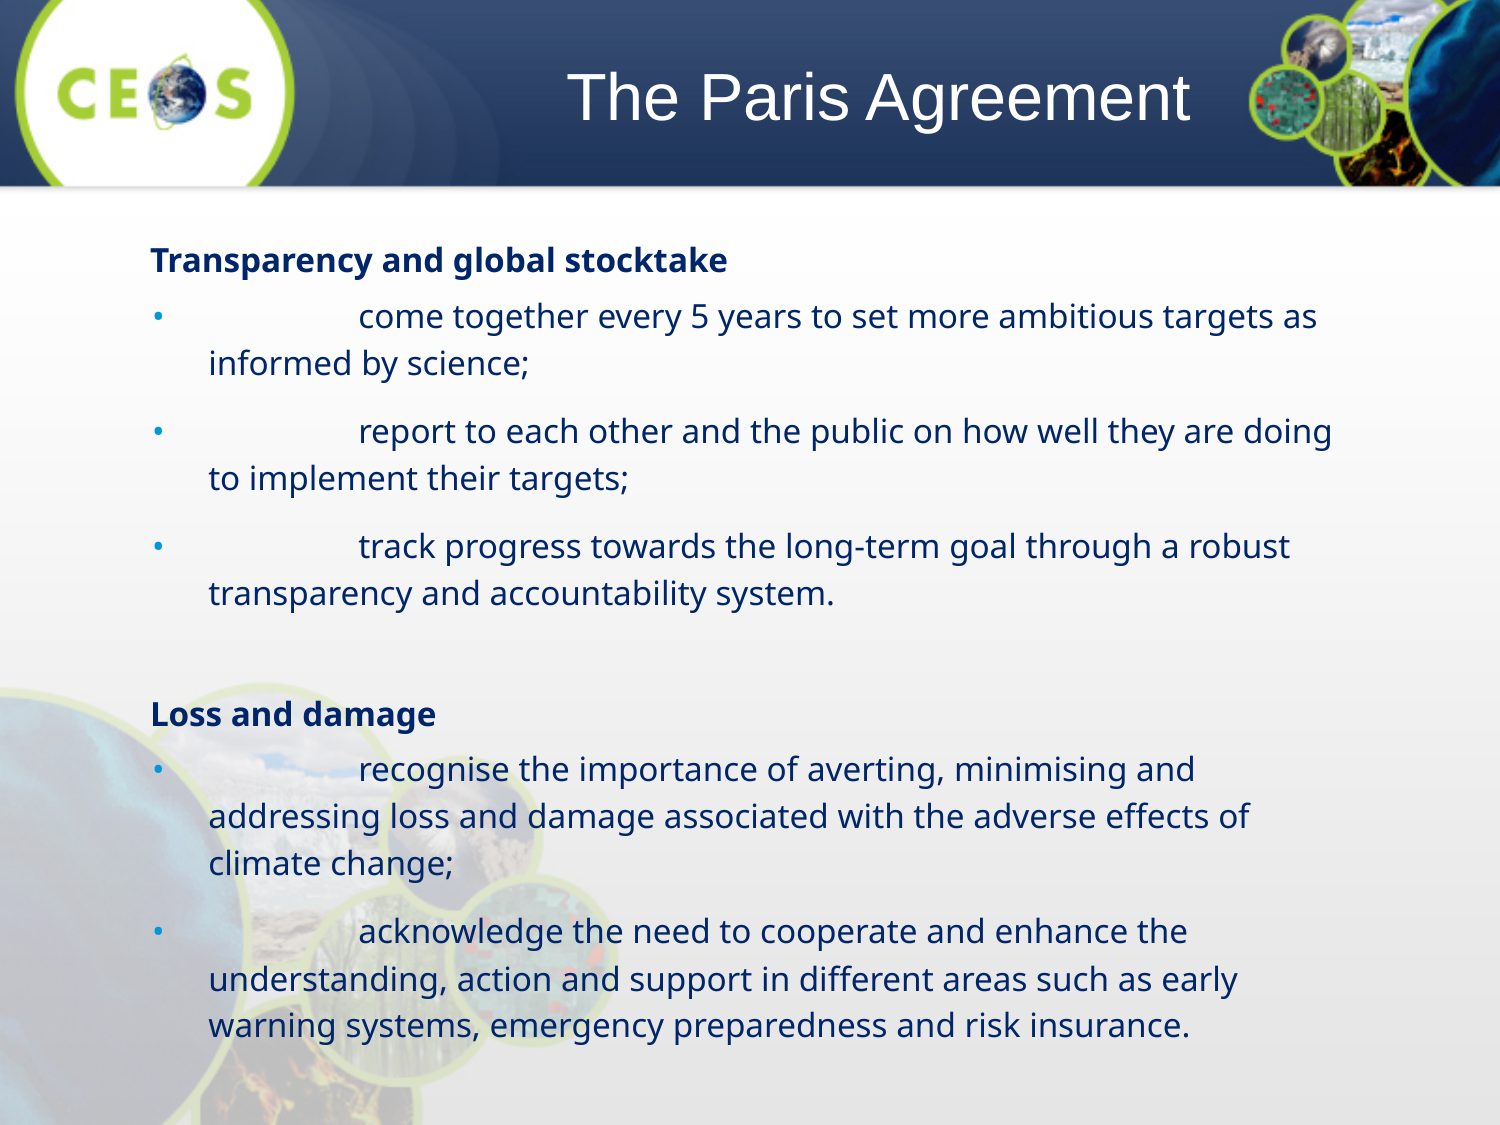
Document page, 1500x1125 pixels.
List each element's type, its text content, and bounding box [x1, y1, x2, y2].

list Transparency and global stocktake • come together every 5 years to set more ambitious targets as informed by science; • report to each other and the public on how well they are doing to implement their targets; • track progress towards the long-term goal through a robust transparency and accountability system. Loss and damage • recognise the importance of averting, minimising and addressing loss and damage associated with the adverse effects of climate change; • acknowledge the need to cooperate and enhance the understanding, action and support in different areas such as early warning systems, emergency preparedness and risk insurance. [150, 231, 1350, 1063]
title The Paris Agreement [312, 0, 1225, 188]
picture [0, 0, 1500, 1125]
